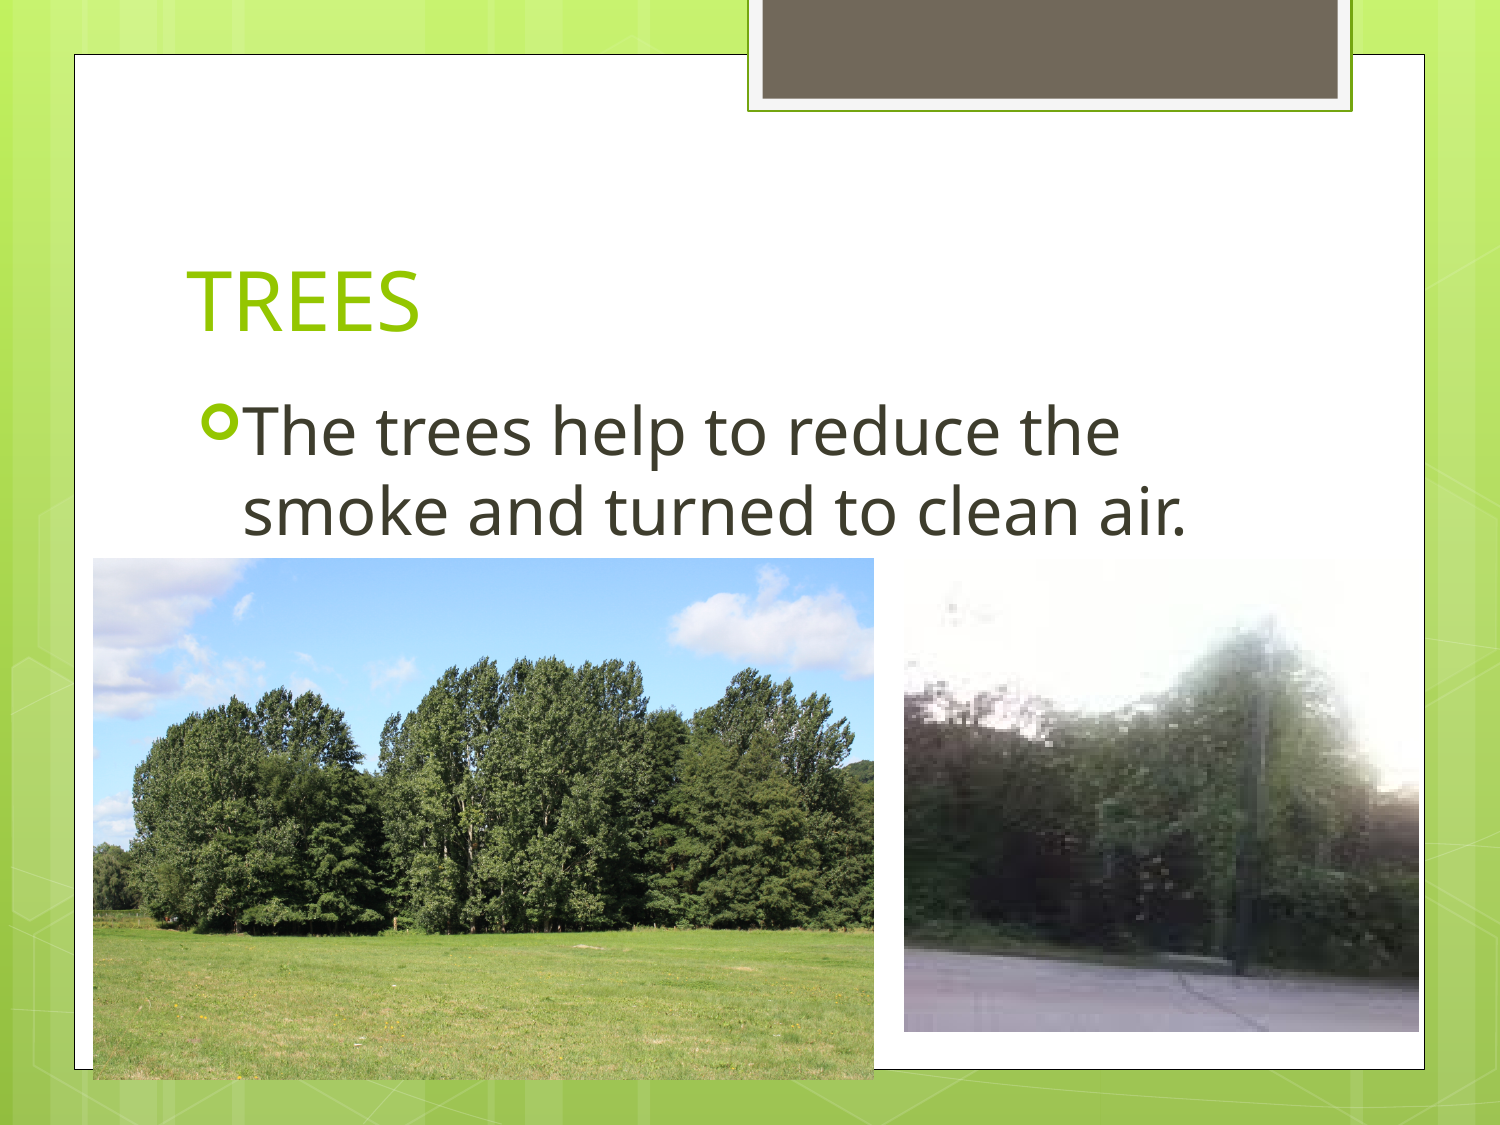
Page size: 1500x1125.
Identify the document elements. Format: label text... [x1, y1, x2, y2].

list The trees help to reduce the smoke and turned to clean air. [171, 381, 1283, 957]
picture [92, 558, 874, 1080]
picture [903, 559, 1419, 1033]
title TREES [171, 168, 1324, 357]
